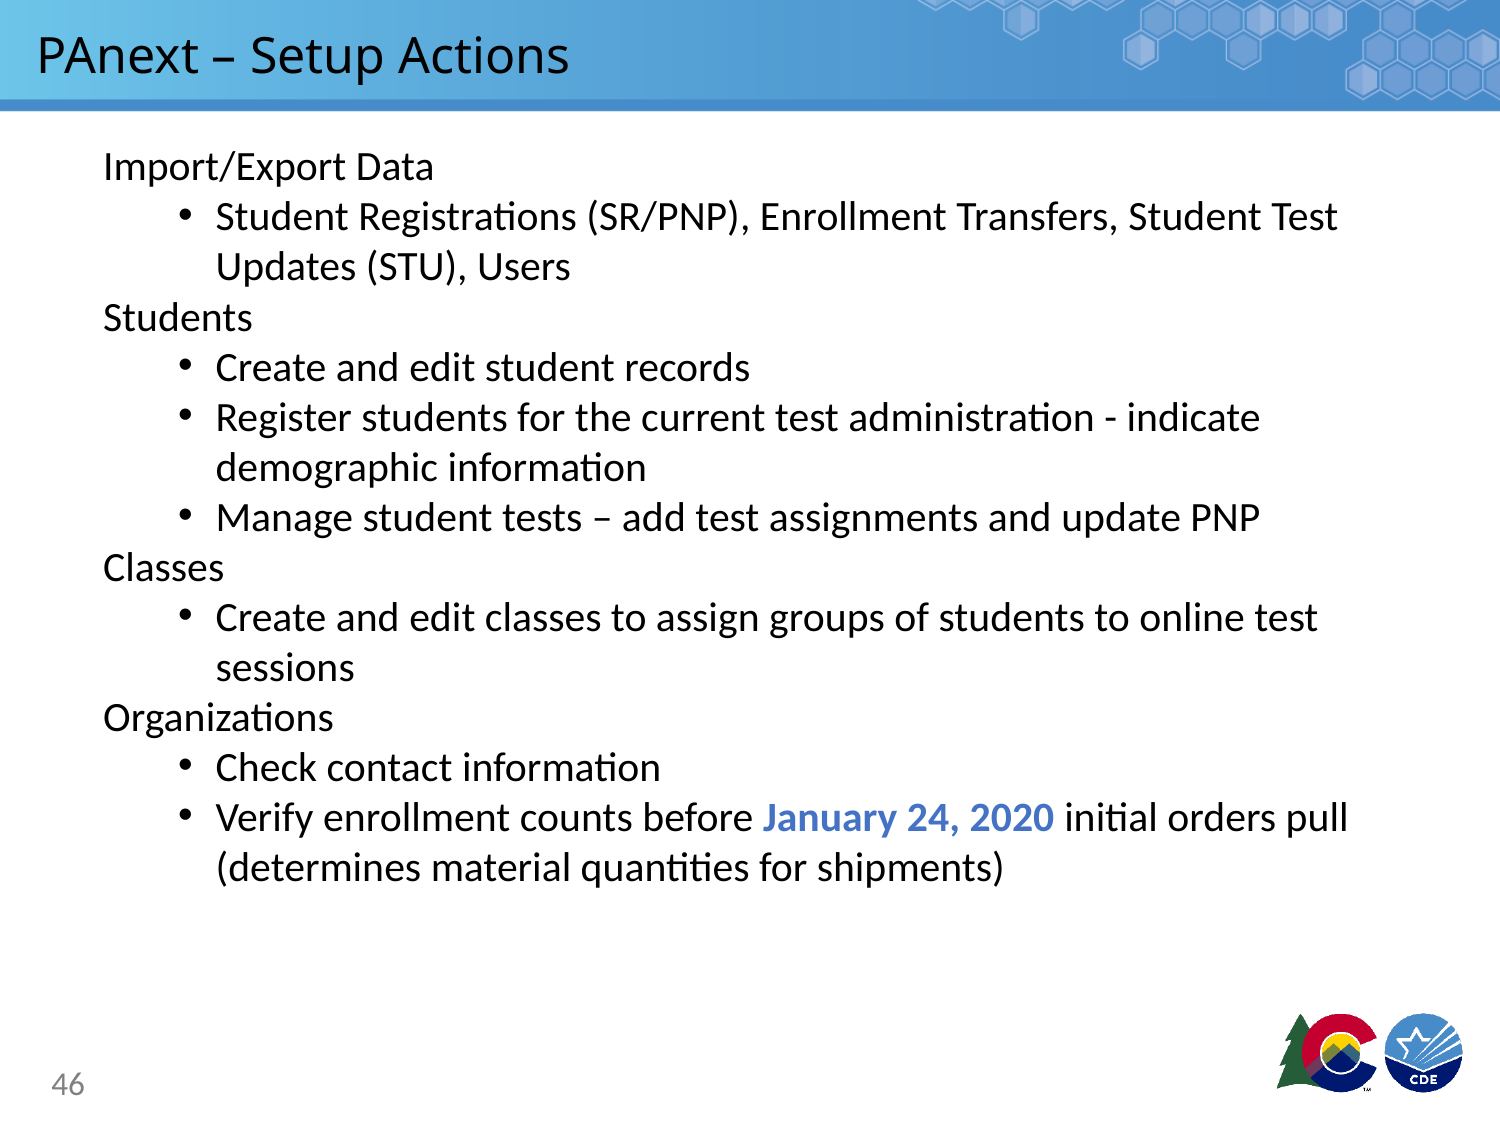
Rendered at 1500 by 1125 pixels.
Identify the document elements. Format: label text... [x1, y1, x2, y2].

slide_number 46 [36, 1054, 375, 1115]
list Import/Export Data Student Registrations (SR/PNP), Enrollment Transfers, Student Test Updates (STU), Users Students Create and edit student records Register students for the current test administration - indicate demographic information Manage student tests – add test assignments and update PNP Classes Create and edit classes to assign groups of students to online test sessions Organizations Check contact information Verify enrollment counts before January 24, 2020 initial orders pull (determines material quantities for shipments) [103, 139, 1397, 1002]
picture [1275, 1012, 1463, 1093]
picture [0, 0, 1500, 112]
title PAnext – Setup Actions [36, 27, 1463, 87]
